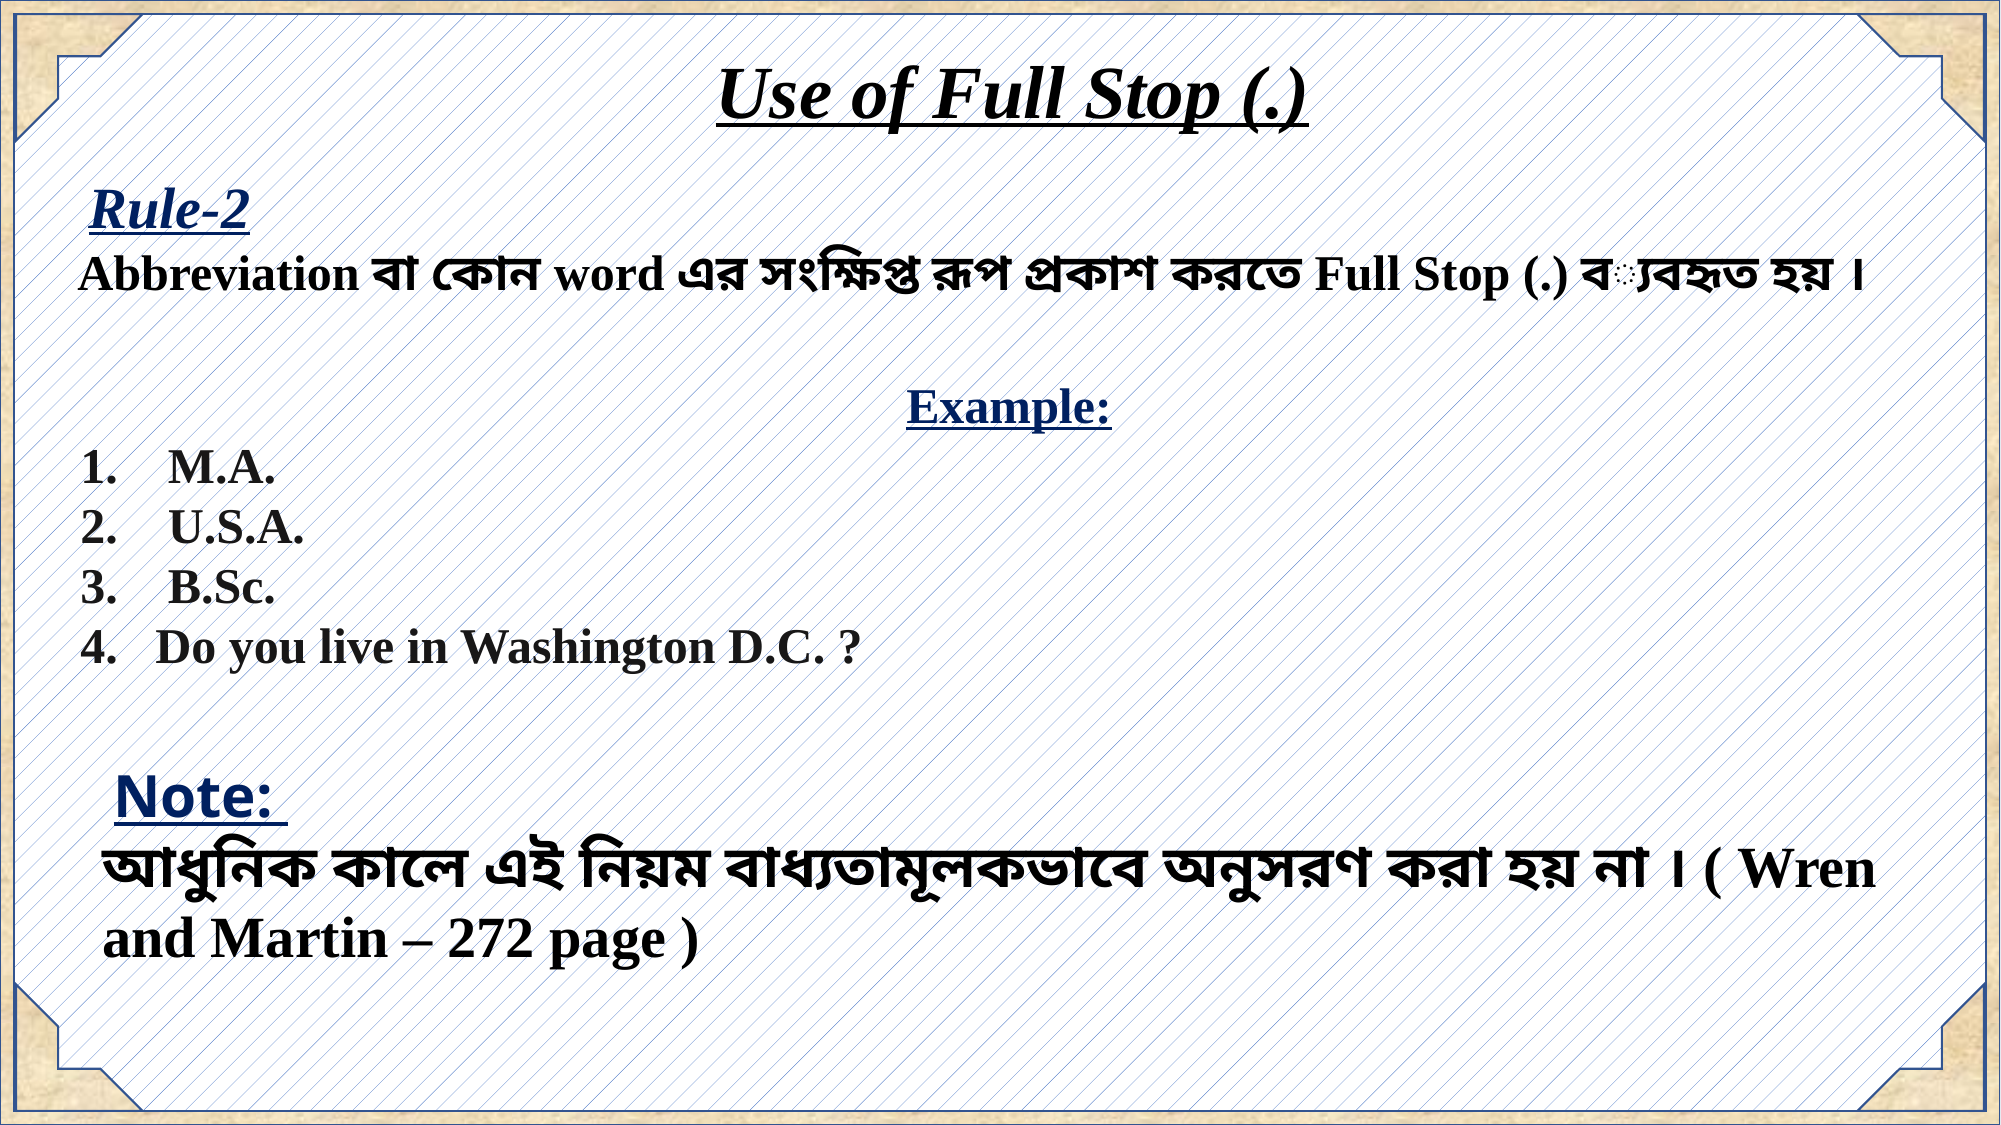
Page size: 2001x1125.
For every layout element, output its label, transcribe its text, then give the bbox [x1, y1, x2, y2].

text_box Note: আধুনিক কালে এই নিয়ম বাধ্যতামূলকভাবে অনুসরণ করা হয় না । ( Wren and Martin – 272 page ) [87, 762, 1951, 966]
text_box Use of Full Stop (.) [286, 34, 1738, 143]
text_box Example: M.A. U.S.A. B.Sc. Do you live in Washington D.C. ? [65, 352, 1953, 695]
text_box Rule-2 Abbreviation বা কোন word এর সংক্ষিপ্ত রূপ প্রকাশ করতে Full Stop (.) ব্যবহৃত হয় । [62, 163, 1926, 367]
picture [1, 1, 1999, 1124]
